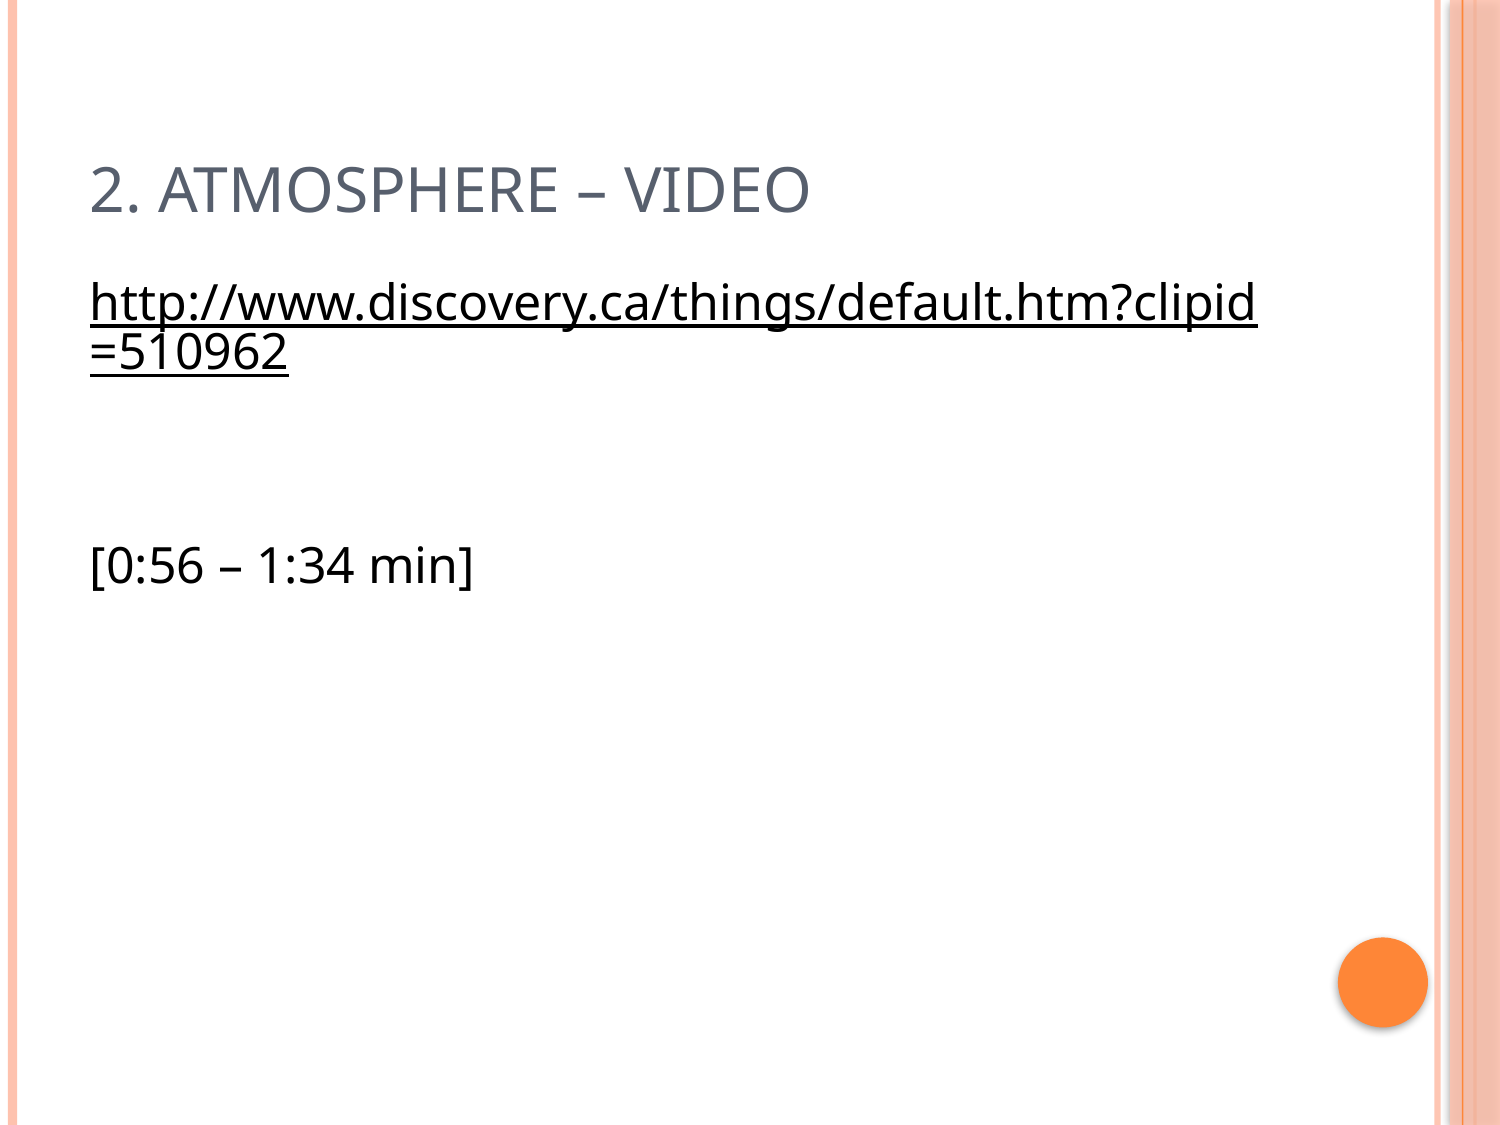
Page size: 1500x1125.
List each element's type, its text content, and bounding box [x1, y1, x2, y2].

title 2. Atmosphere – Video [75, 45, 1300, 233]
list http://www.discovery.ca/things/default.htm?clipid=510962 [0:56 – 1:34 min] [75, 262, 1300, 913]
